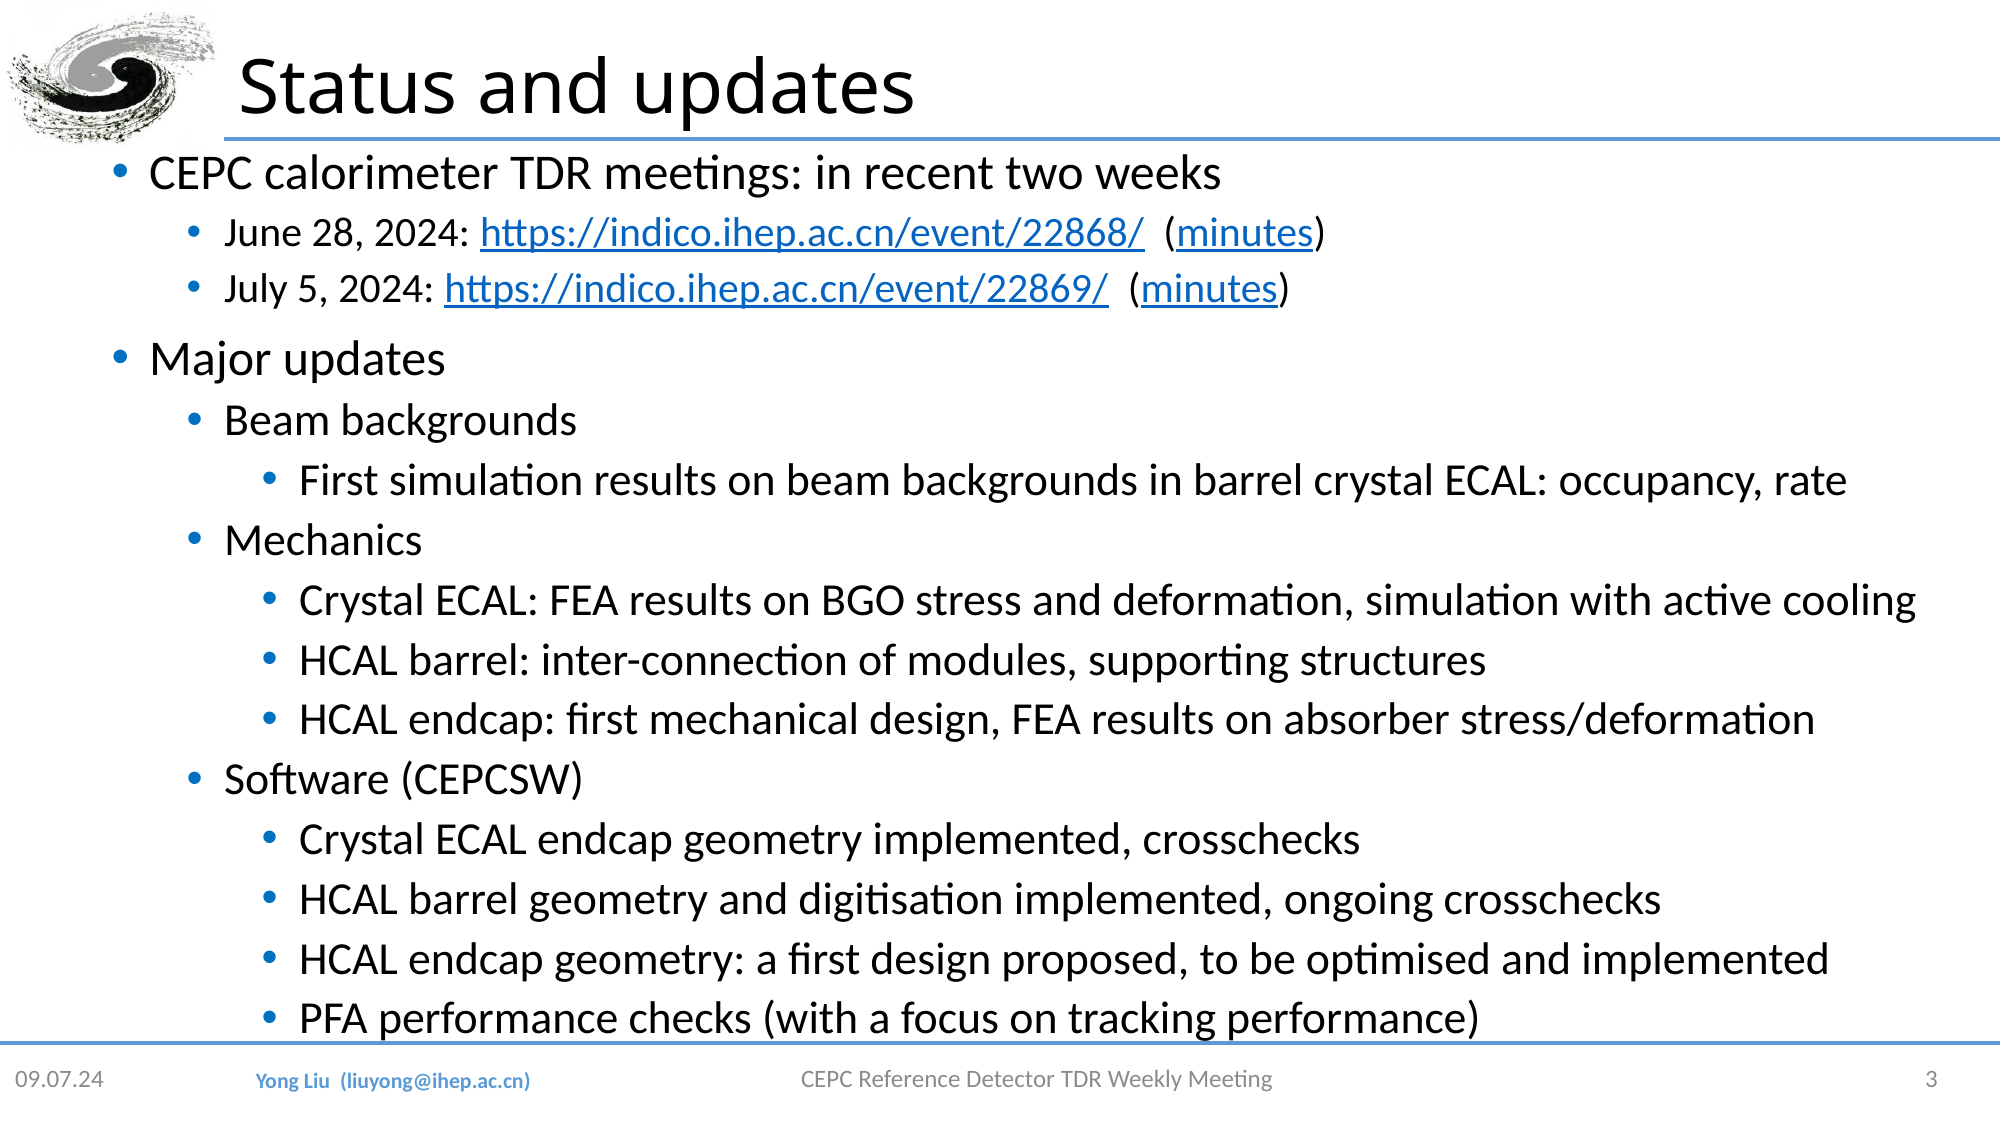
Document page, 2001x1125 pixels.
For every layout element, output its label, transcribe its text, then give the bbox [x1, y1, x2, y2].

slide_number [0, 1052, 164, 1102]
picture [0, 0, 224, 151]
footer CEPC Reference Detector TDR Weekly Meeting [571, 1052, 1503, 1103]
list CEPC calorimeter TDR meetings: in recent two weeks June 28, 2024: https://indico.ihep.ac.cn/event/22868/ (minutes) July 5, 2024: https://indico.ihep.ac.cn/event/22869/ (minutes) Major updates Beam backgrounds First simulation results on beam backgrounds in barrel crystal ECAL: occupancy, rate Mechanics Crystal ECAL: FEA results on BGO stress and deformation, simulation with active cooling HCAL barrel: inter-connection of modules, supporting structures HCAL endcap: first mechanical design, FEA results on absorber stress/deformation Software (CEPCSW) Crystal ECAL endcap geometry implemented, crosschecks HCAL barrel geometry and digitisation implemented, ongoing crosschecks HCAL endcap geometry: a first design proposed, to be optimised and implemented PFA performance checks (with a focus on tracking performance) [96, 138, 1942, 1053]
title Status and updates [223, 40, 1989, 139]
slide_number 3 [1863, 1052, 2000, 1103]
